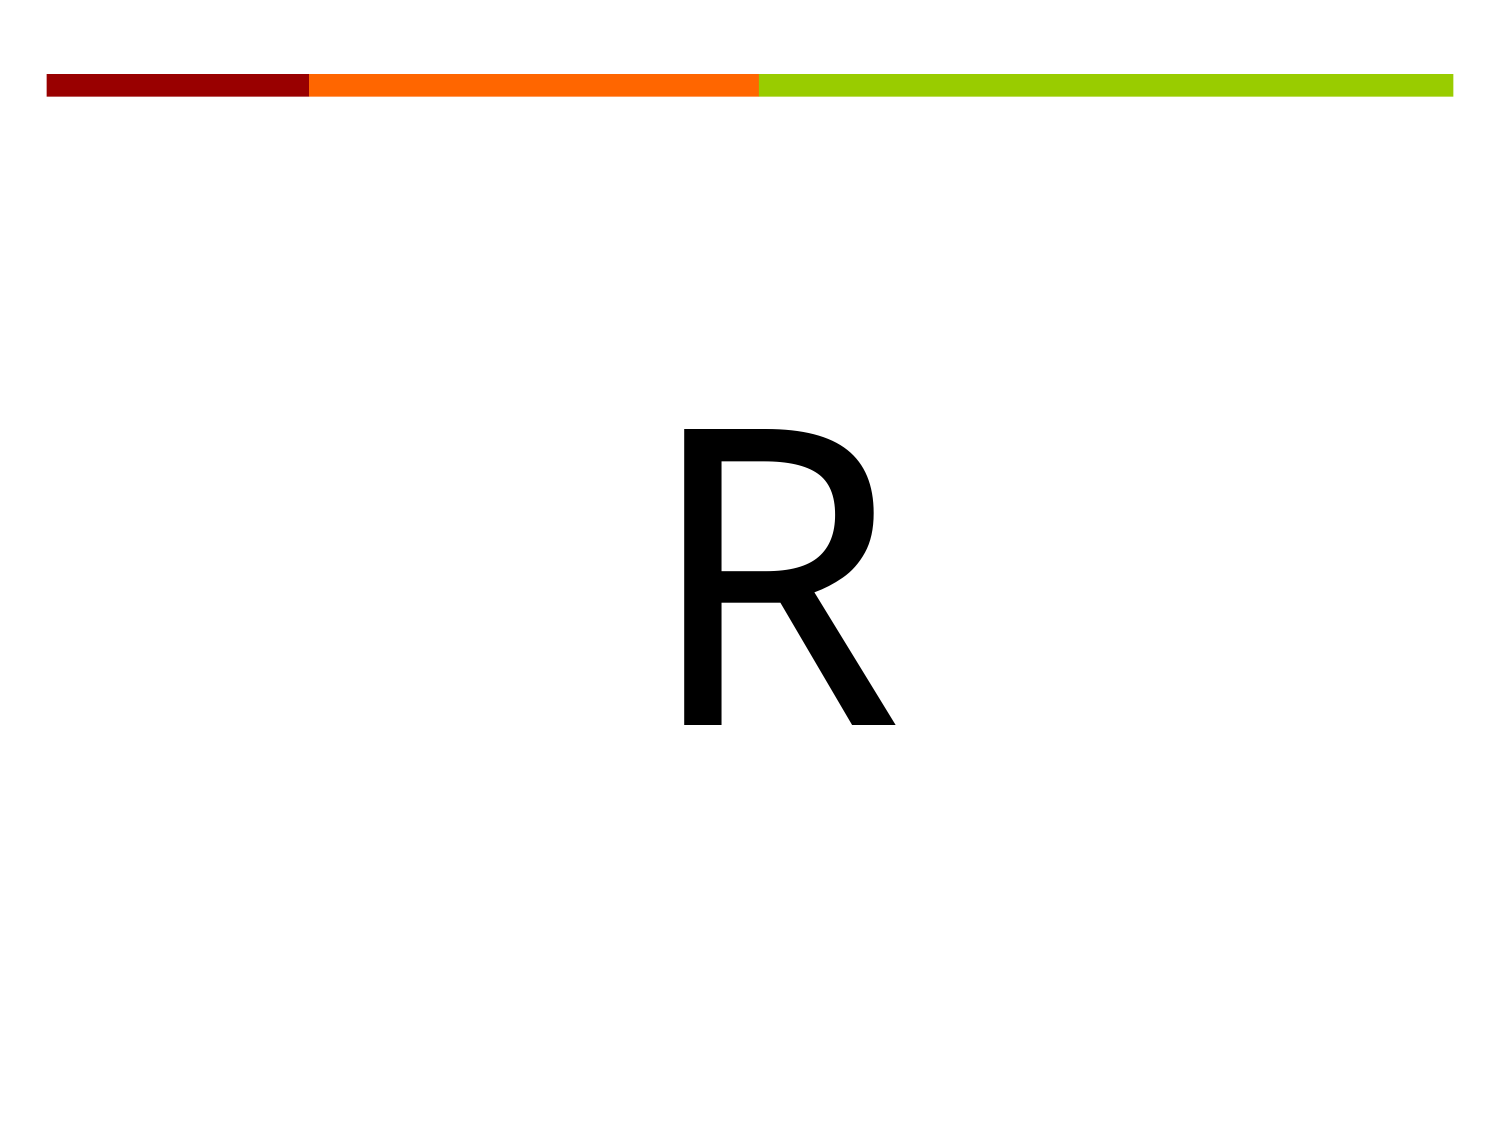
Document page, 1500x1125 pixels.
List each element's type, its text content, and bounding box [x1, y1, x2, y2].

text_box R [629, 303, 917, 816]
